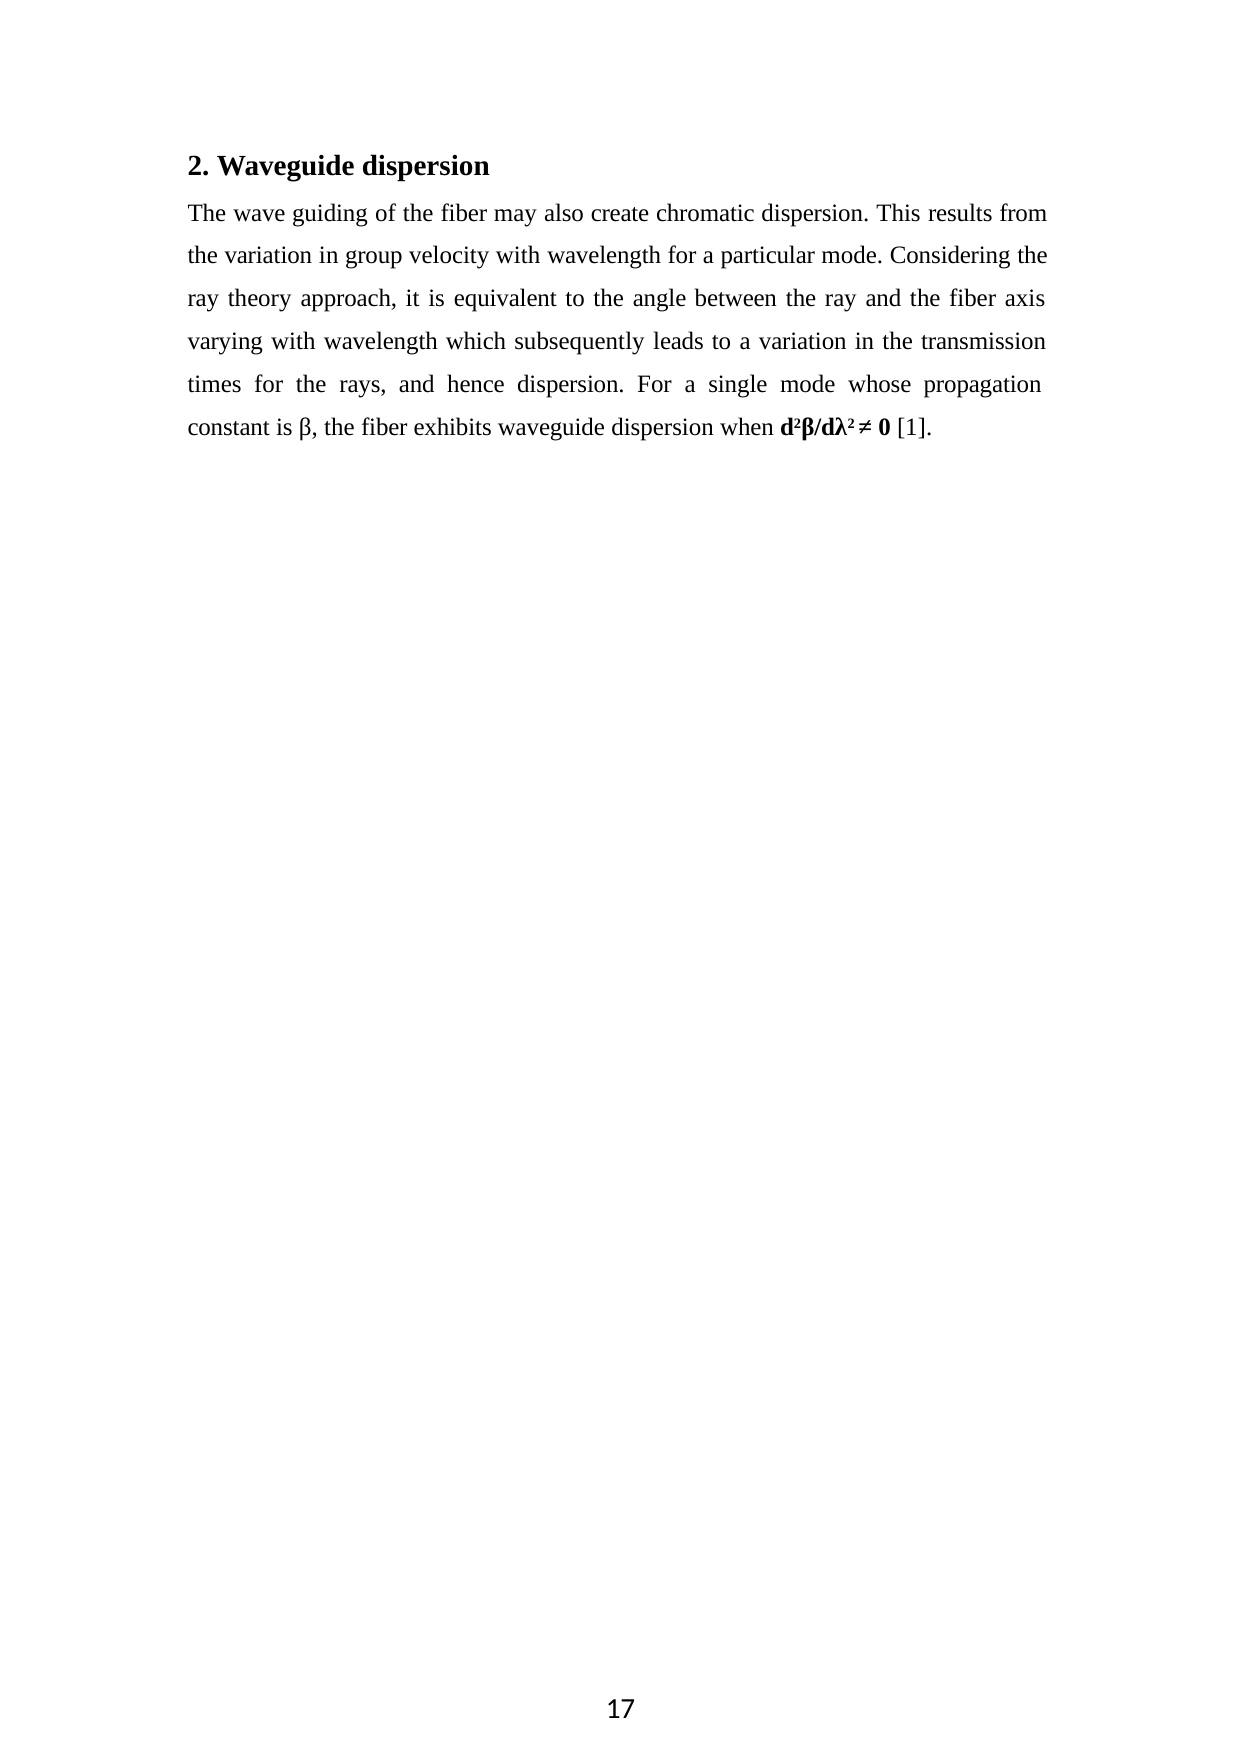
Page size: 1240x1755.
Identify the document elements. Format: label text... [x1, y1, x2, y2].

slide_number 10 [601, 1694, 640, 1755]
text_box 2. Waveguide dispersion The wave guiding of the fiber may also create chromatic dispersion. This results from the variation in group velocity with wavelength for a particular mode. Considering the ray theory approach, it is equivalent to the angle between the ray and the fiber axis varying with wavelength which subsequently leads to a variation in the transmission times for the rays, and hence dispersion. For a single mode whose propagation constant is β, the fiber exhibits waveguide dispersion when d2β/dλ2 ≠ 0 [1]. [185, 125, 1056, 441]
